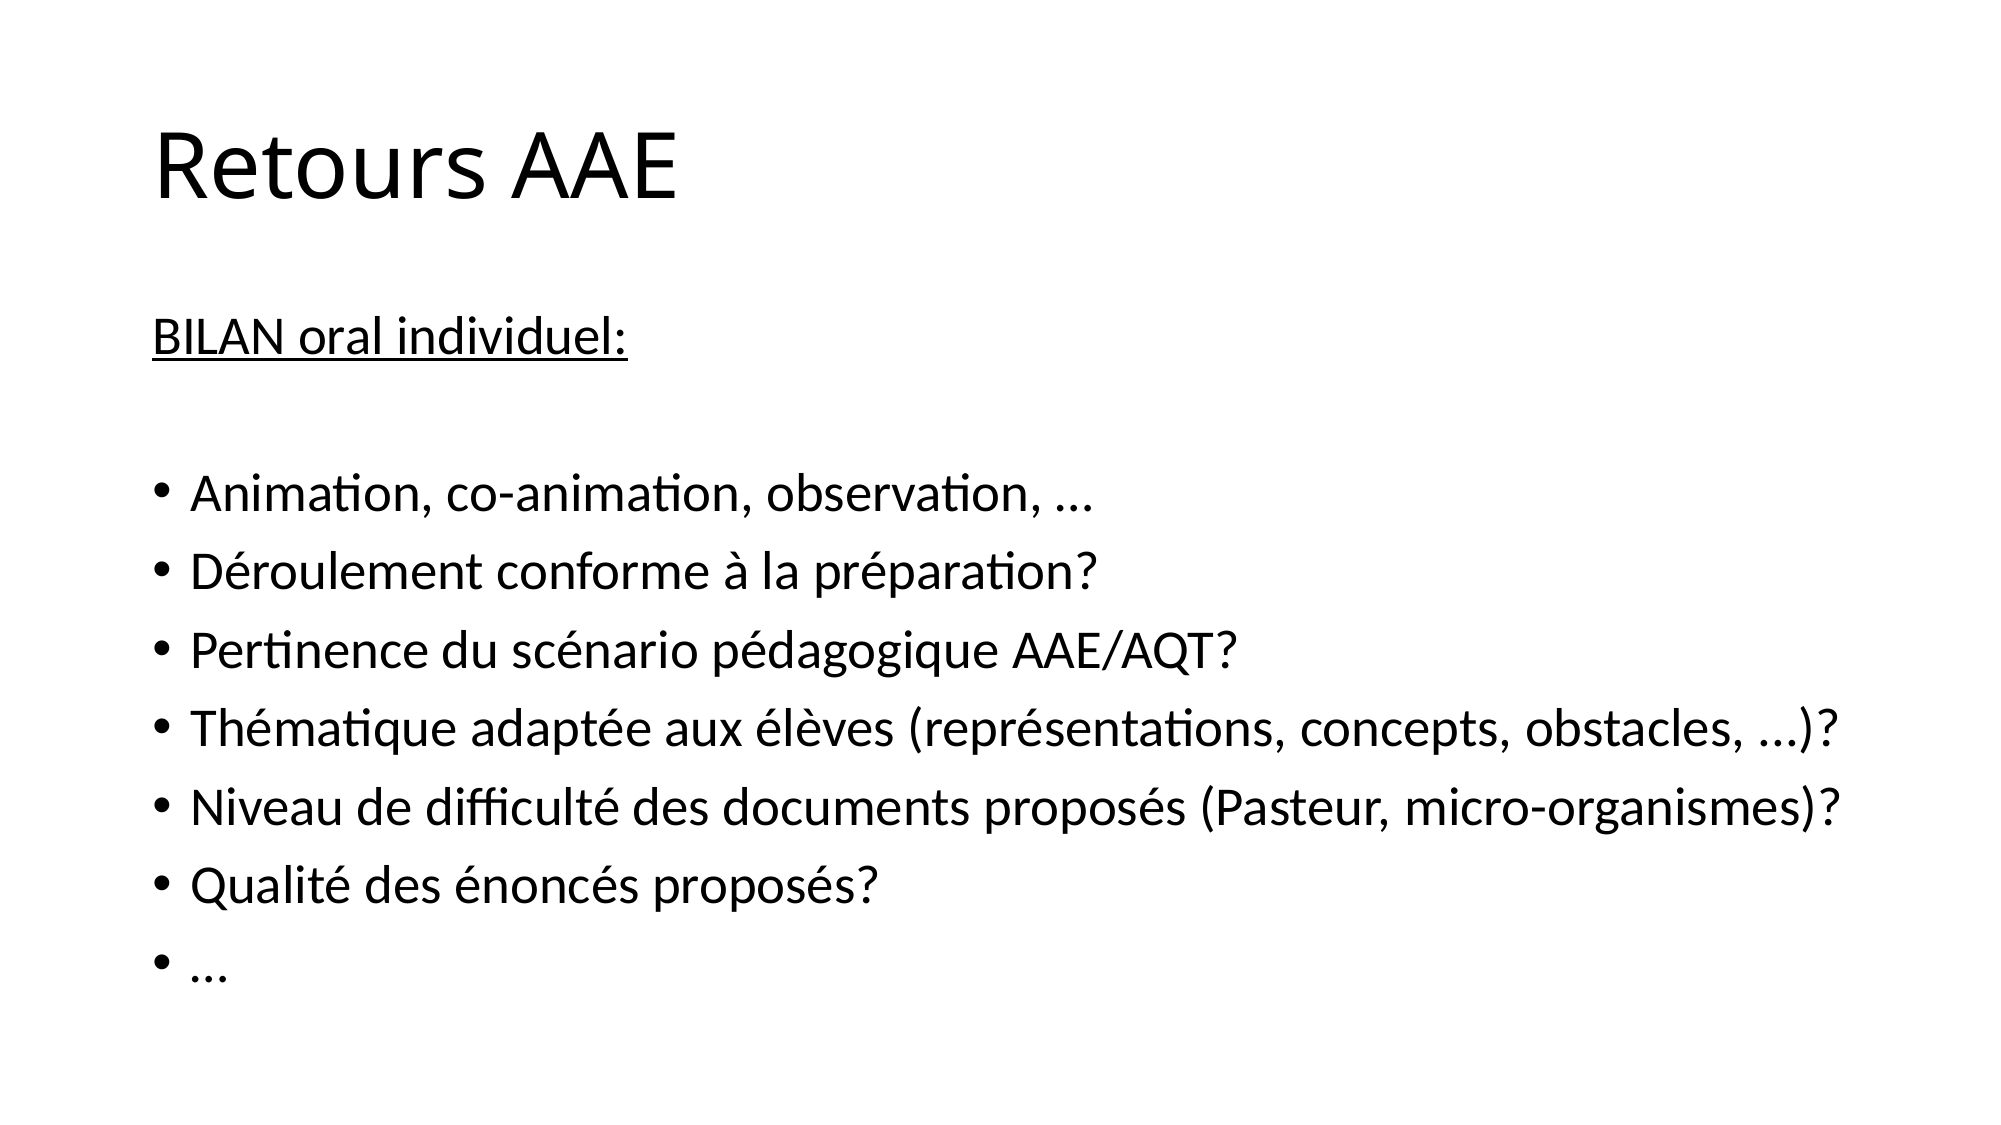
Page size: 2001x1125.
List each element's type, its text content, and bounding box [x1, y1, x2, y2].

title Retours AAE [137, 59, 1863, 278]
list BILAN oral individuel: Animation, co-animation, observation, … Déroulement conforme à la préparation? Pertinence du scénario pédagogique AAE/AQT? Thématique adaptée aux élèves (représentations, concepts, obstacles, ...)? Niveau de difficulté des documents proposés (Pasteur, micro-organismes)? Qualité des énoncés proposés? … [137, 299, 1863, 1014]
